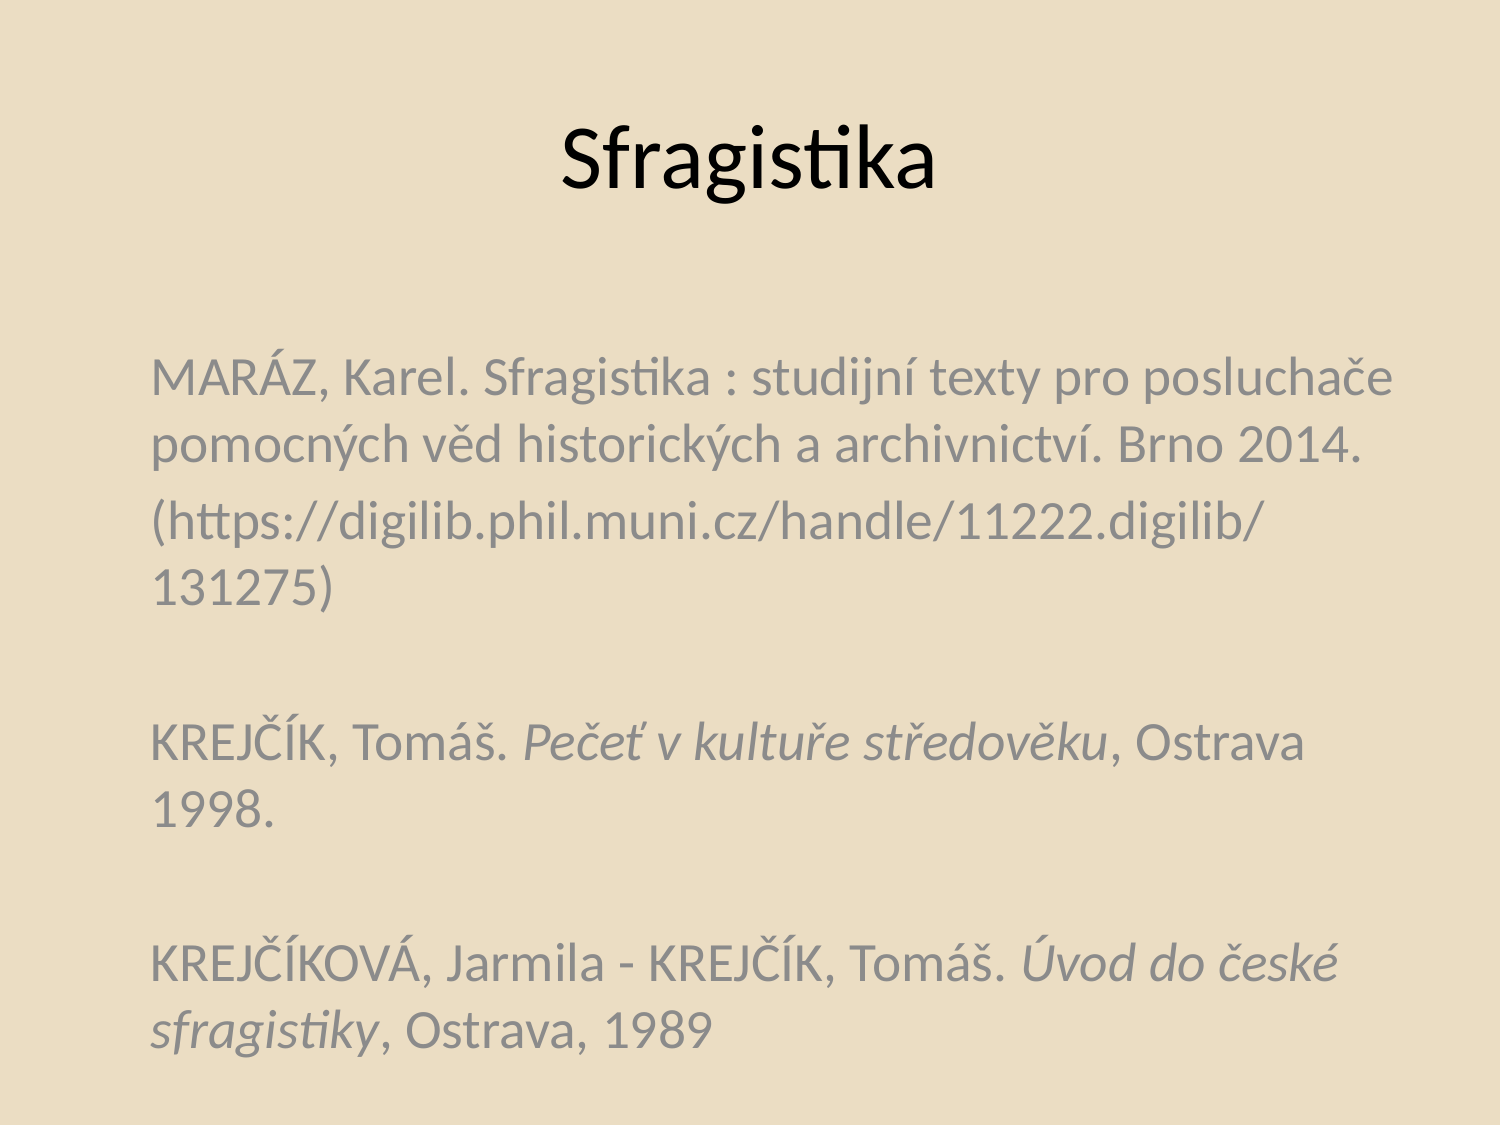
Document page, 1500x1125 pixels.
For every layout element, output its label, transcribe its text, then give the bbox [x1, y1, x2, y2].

subtitle MARÁZ, Karel. Sfragistika : studijní texty pro posluchače pomocných věd historických a archivnictví. Brno 2014. (https://digilib.phil.muni.cz/handle/11222.digilib/131275) KREJČÍK, Tomáš. Pečeť v kultuře středověku, Ostrava 1998. KREJČÍKOVÁ, Jarmila - KREJČÍK, Tomáš. Úvod do české sfragistiky, Ostrava, 1989 [135, 255, 1436, 1083]
title Sfragistika [112, 30, 1388, 273]
